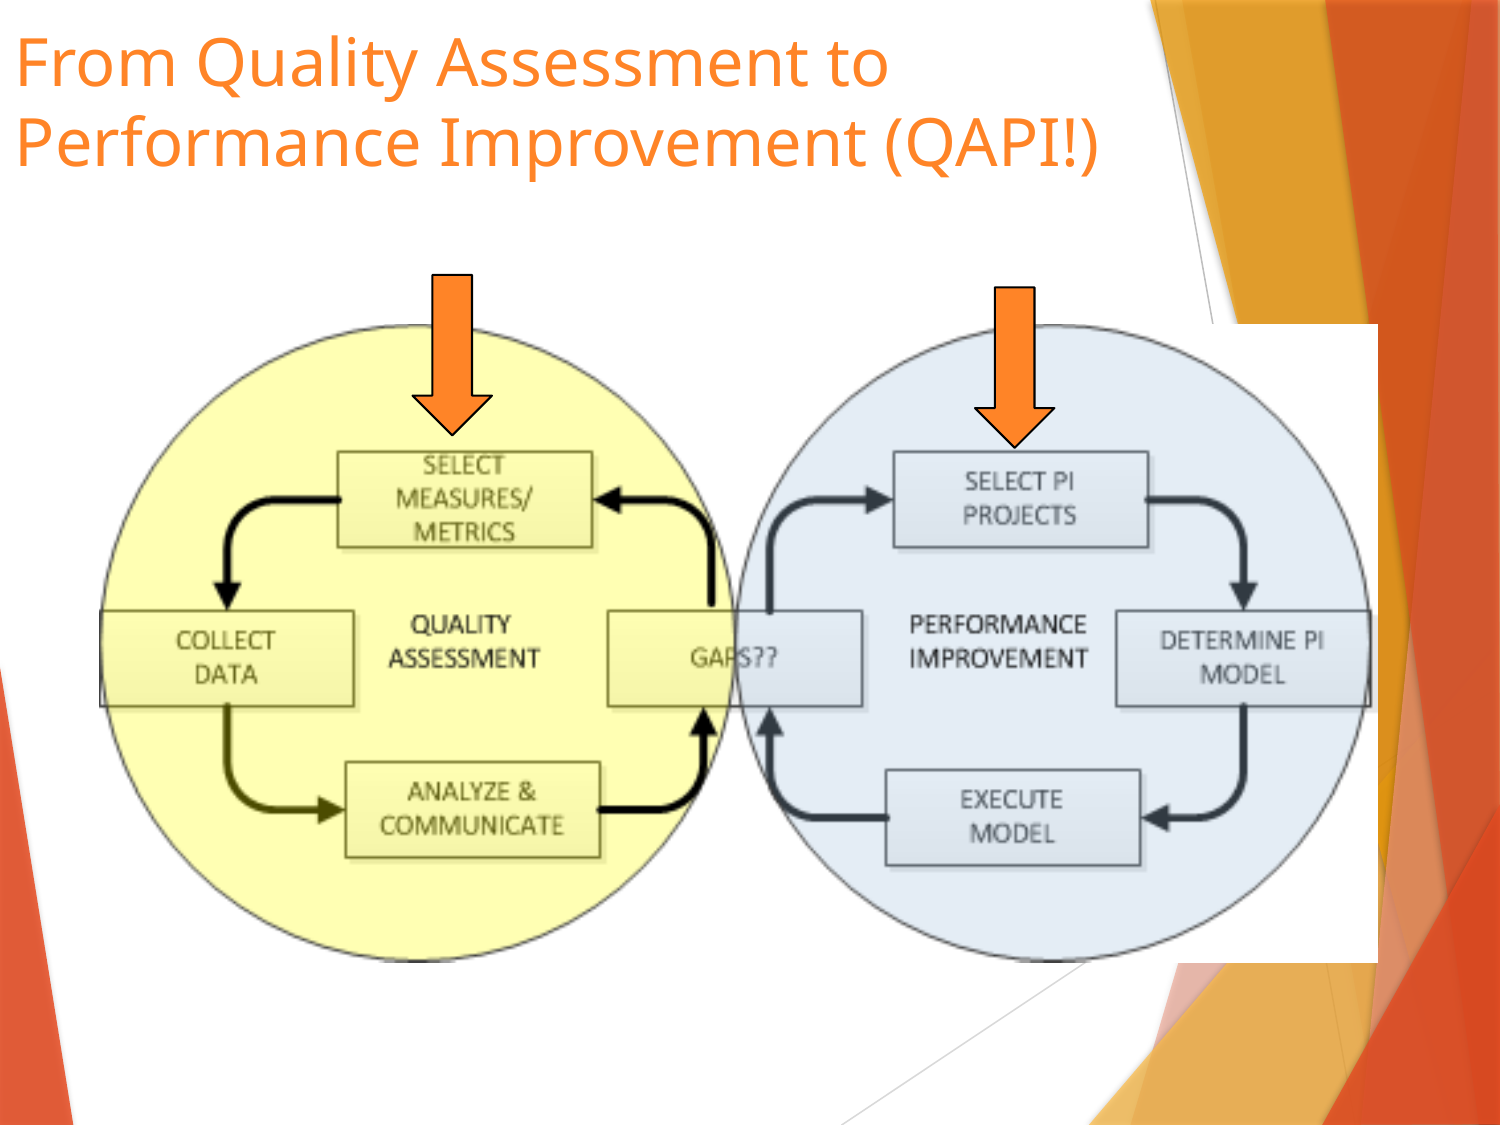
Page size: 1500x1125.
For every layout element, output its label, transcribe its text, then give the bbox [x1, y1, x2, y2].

text_box From Quality Assessment to Performance Improvement (QAPI!) [0, 12, 1163, 188]
picture [99, 324, 1378, 963]
text_box [994, 287, 1035, 323]
